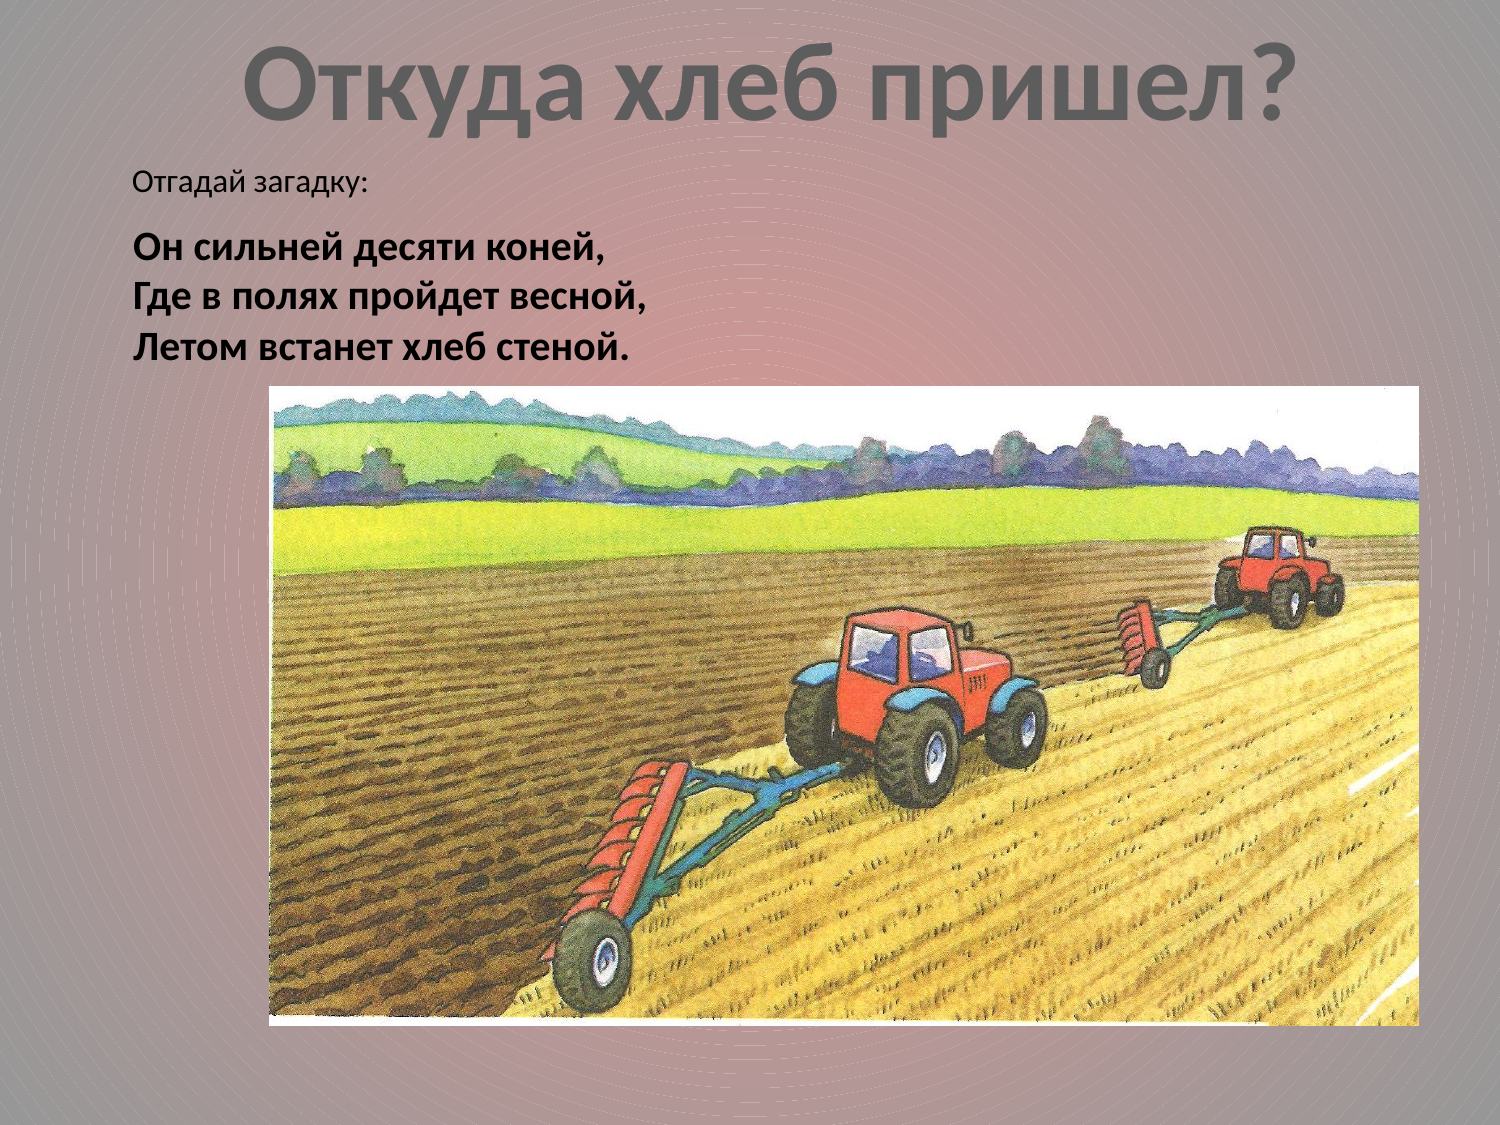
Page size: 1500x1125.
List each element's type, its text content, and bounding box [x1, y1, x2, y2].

text_box Отгадай загадку: [117, 152, 786, 207]
text_box Откуда хлеб пришел? [227, 0, 1317, 150]
picture [269, 386, 1420, 1027]
text_box Он сильней десяти коней, Где в полях пройдет весной, Летом встанет хлеб стеной. [118, 210, 663, 376]
